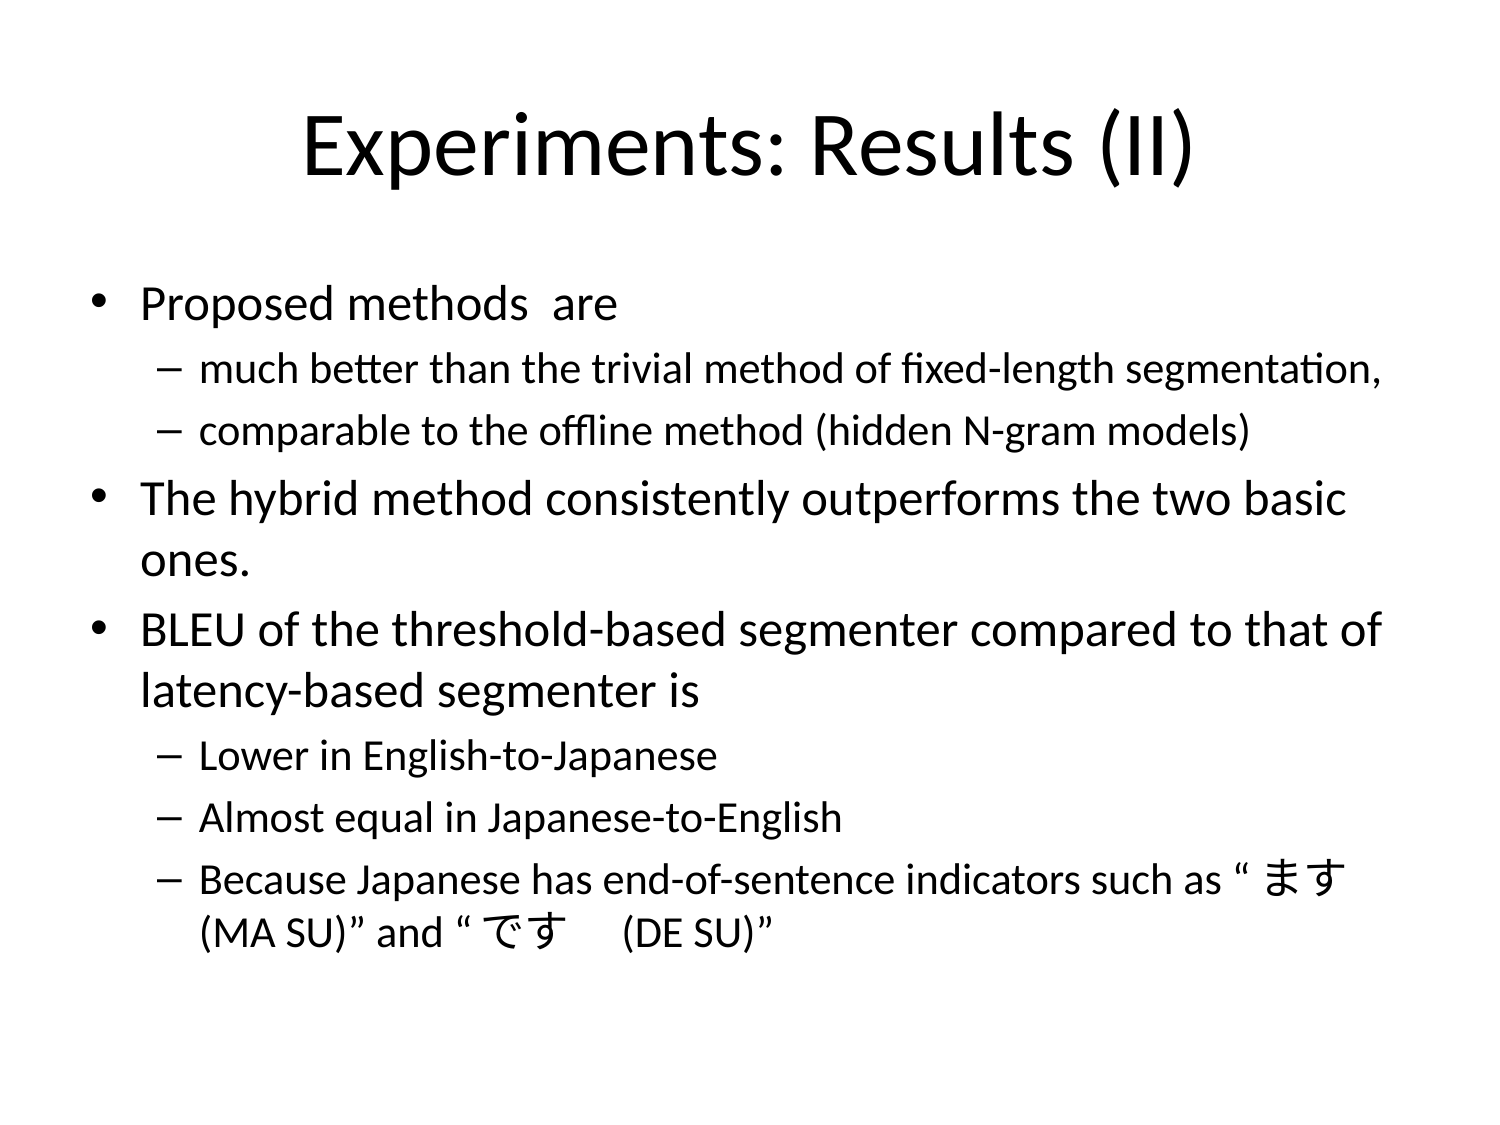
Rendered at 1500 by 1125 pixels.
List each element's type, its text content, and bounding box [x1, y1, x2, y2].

list Proposed methods are much better than the trivial method of fixed-length segmentation, comparable to the offline method (hidden N-gram models) The hybrid method consistently outperforms the two basic ones. BLEU of the threshold-based segmenter compared to that of latency-based segmenter is Lower in English-to-Japanese Almost equal in Japanese-to-English Because Japanese has end-of-sentence indicators such as “ます (MA SU)” and “です (DE SU)” [75, 262, 1425, 1013]
title Experiments: Results (II) [75, 45, 1425, 233]
